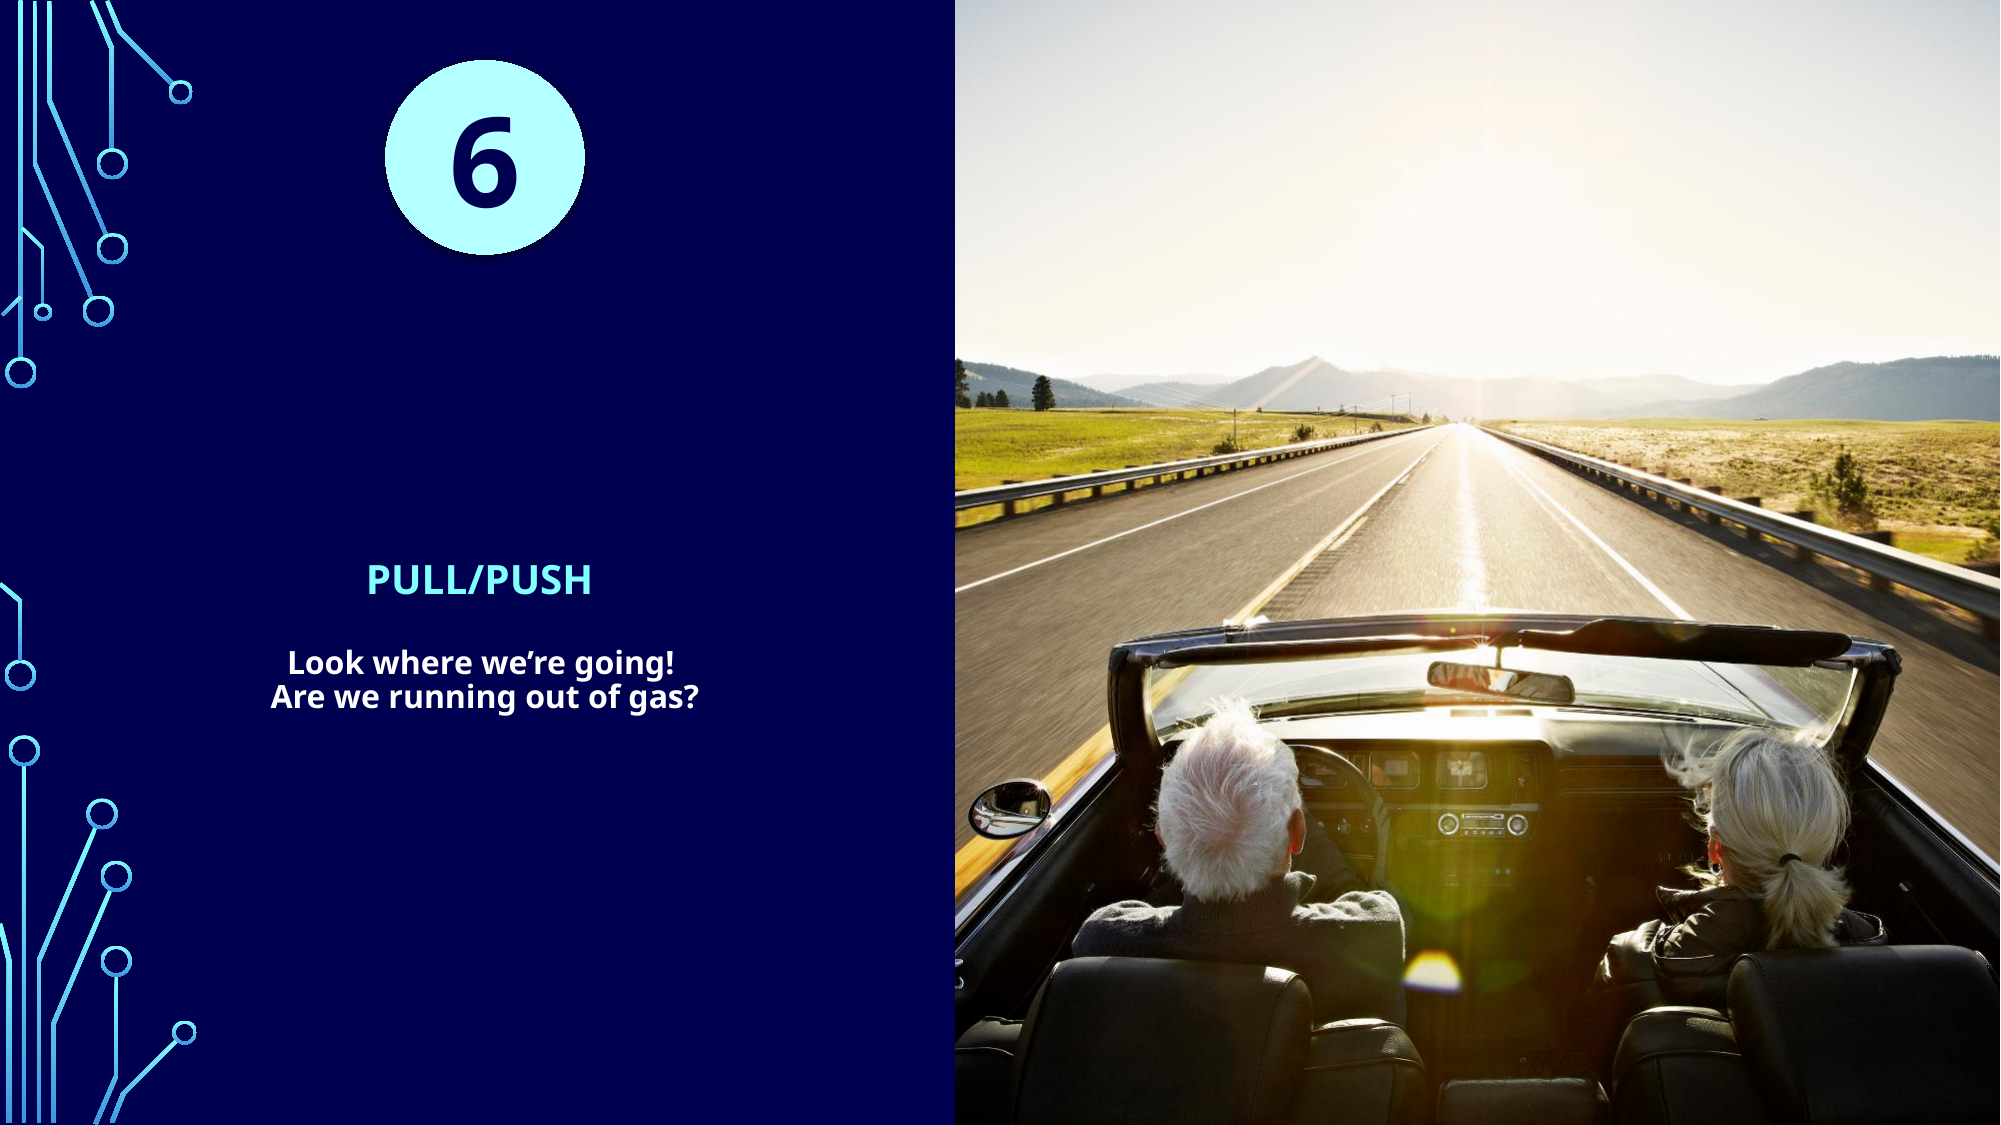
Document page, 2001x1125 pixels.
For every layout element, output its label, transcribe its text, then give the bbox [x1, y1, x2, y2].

title PULL/PUSH Look where we’re going! Are we running out of gas? [57, 507, 913, 750]
picture [955, 0, 2000, 1125]
text_box 6 [385, 60, 585, 255]
